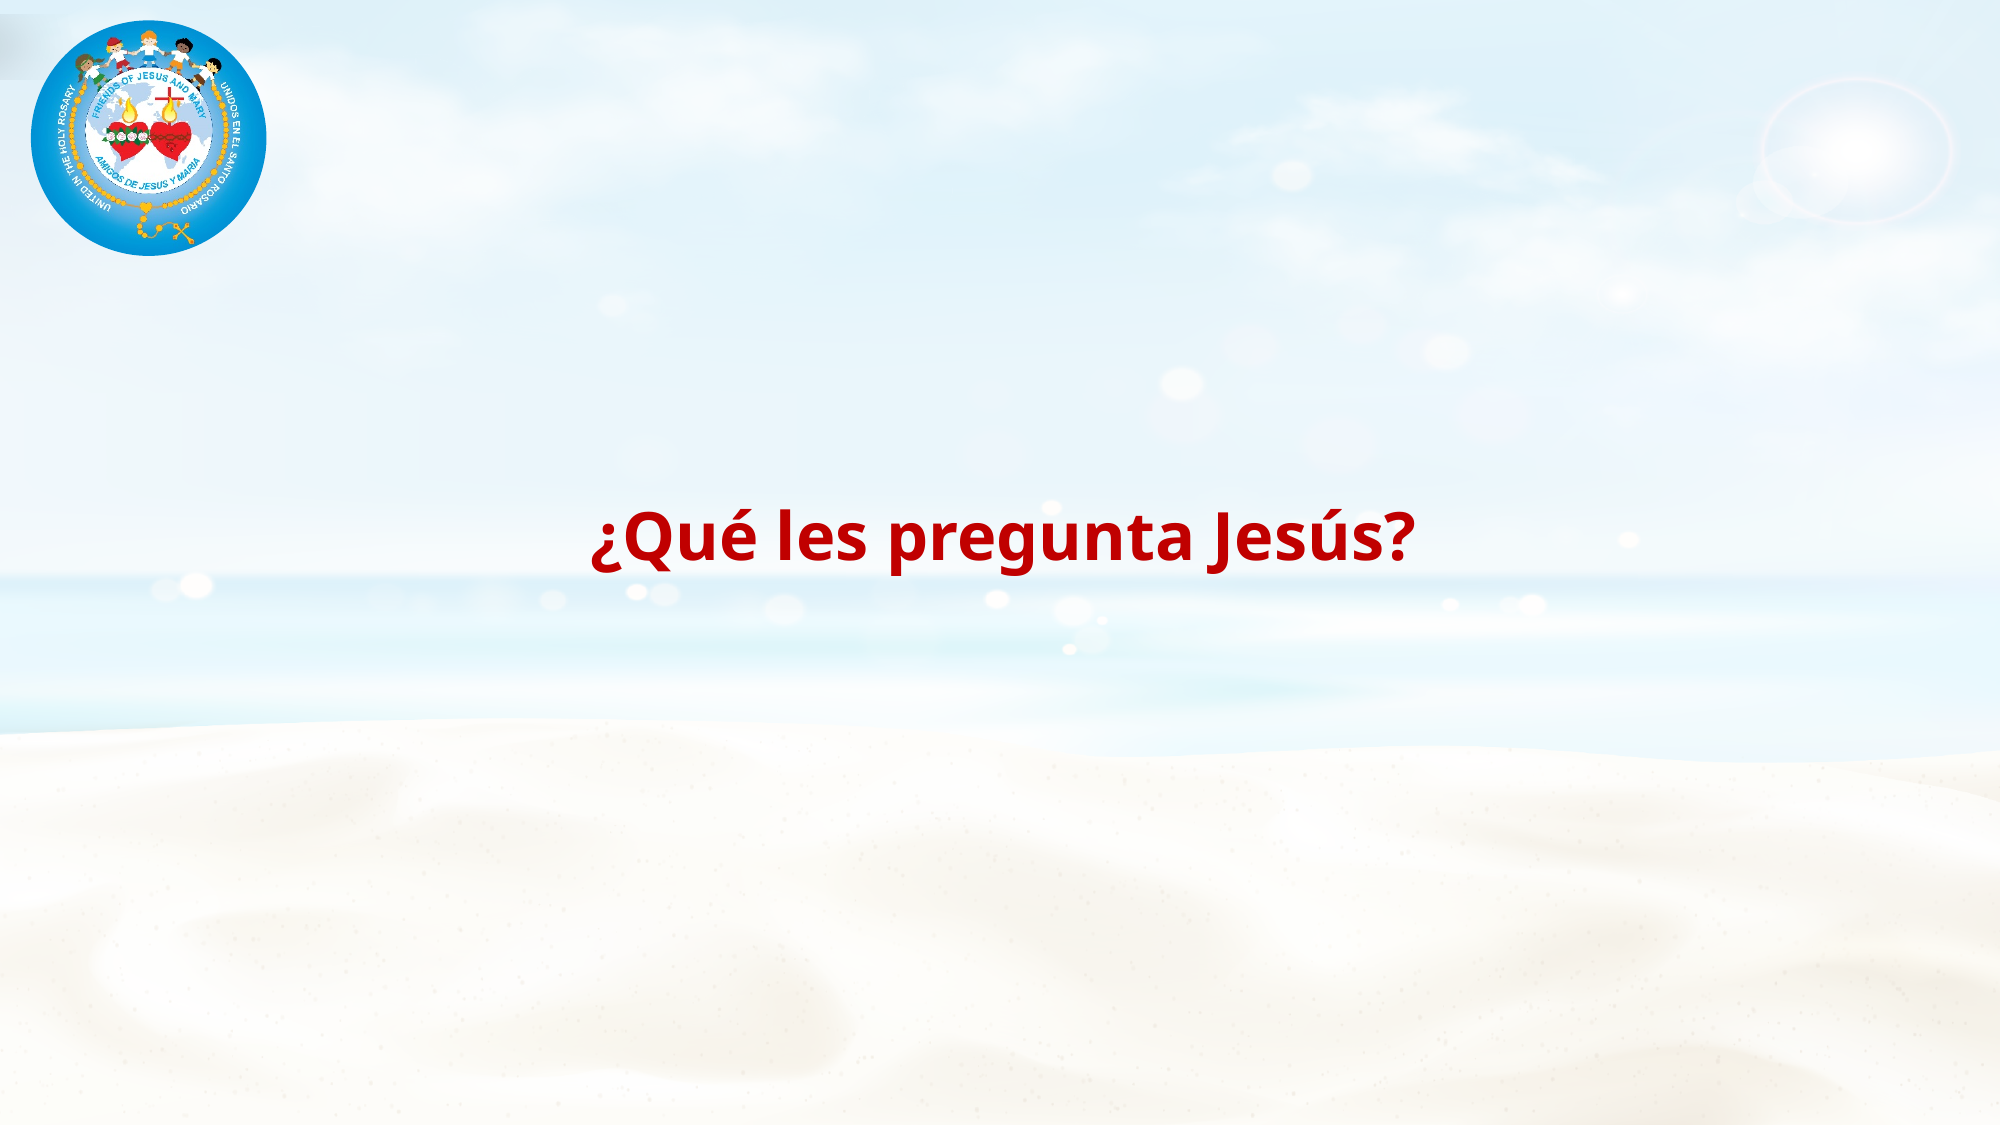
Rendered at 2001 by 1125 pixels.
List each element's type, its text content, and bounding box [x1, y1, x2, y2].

list ¿Qué les pregunta Jesús? [0, 485, 2000, 896]
picture [55, 30, 242, 244]
